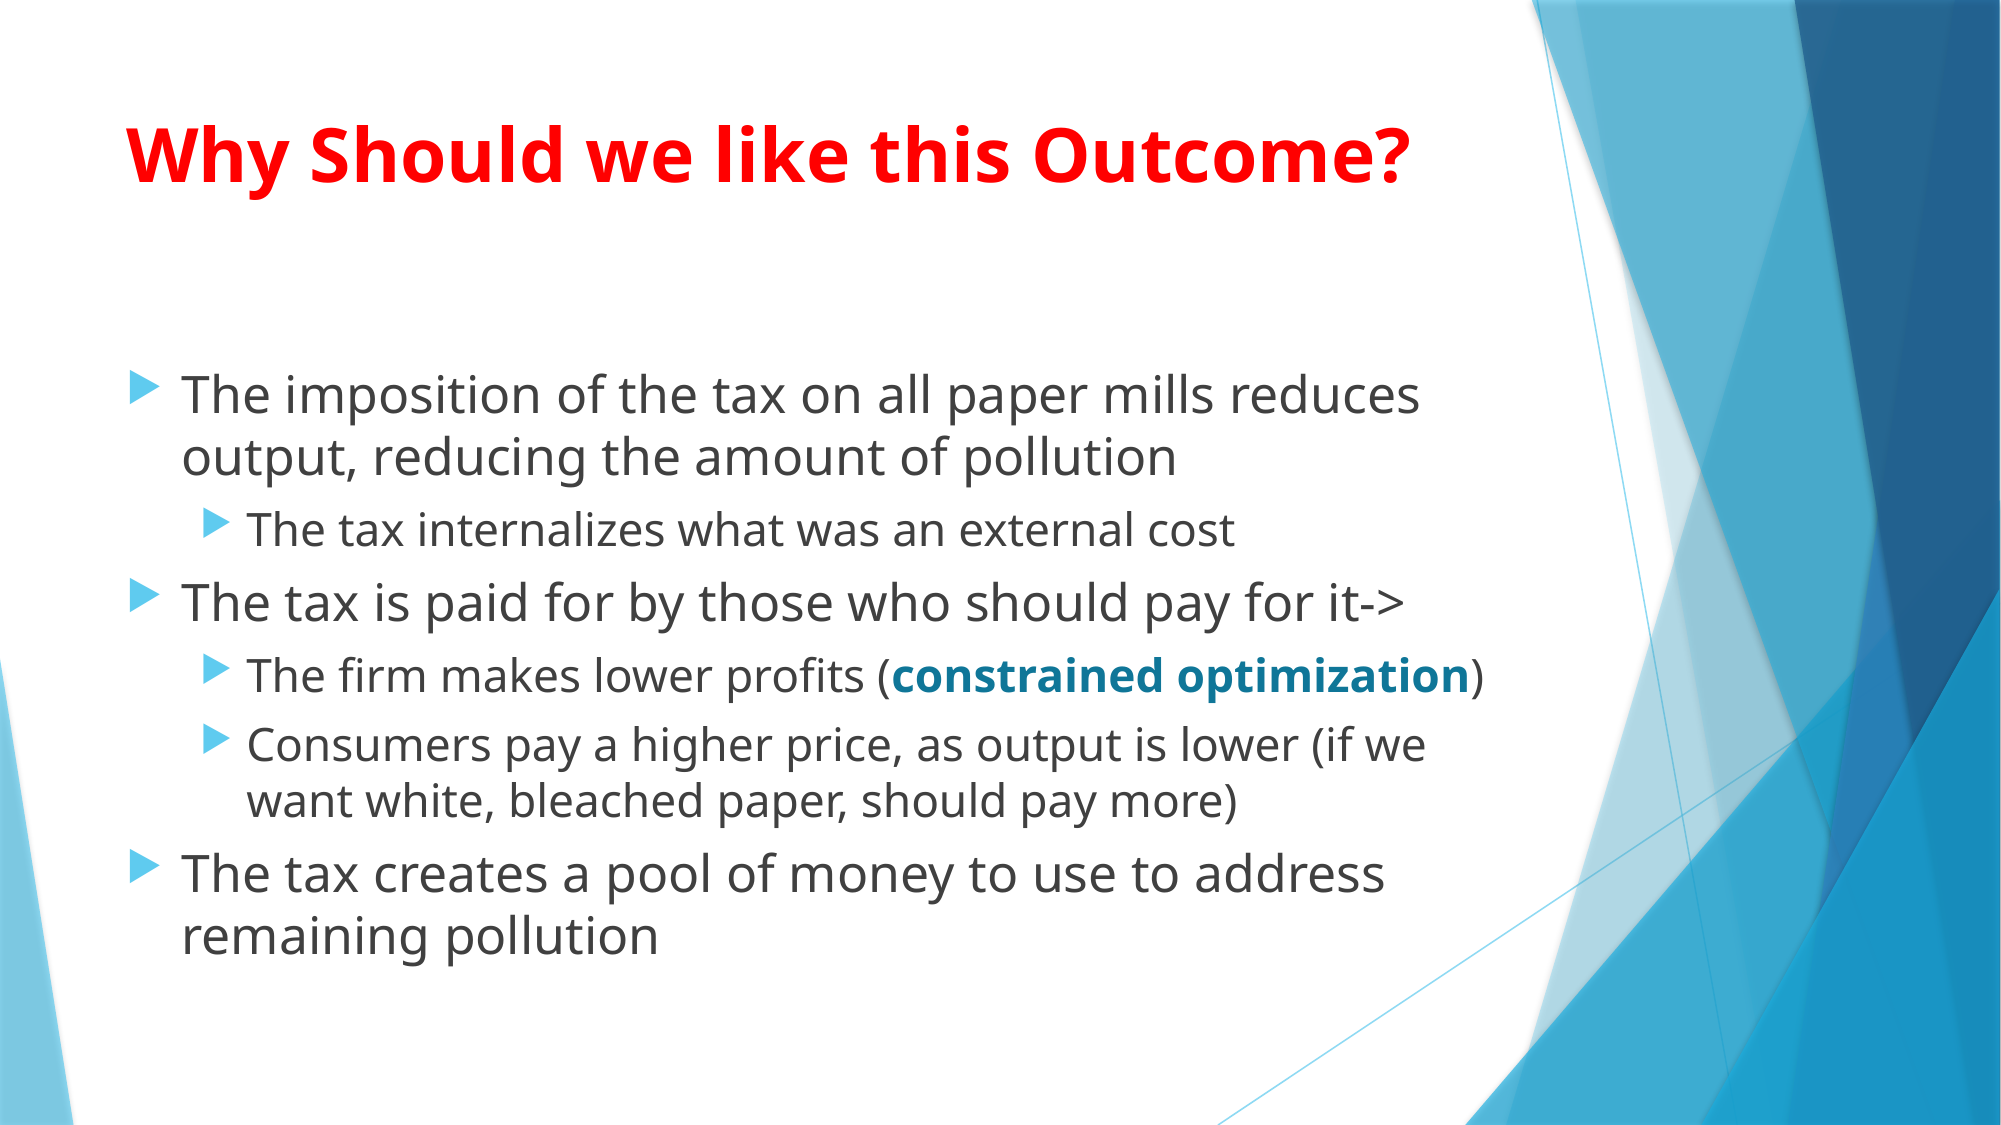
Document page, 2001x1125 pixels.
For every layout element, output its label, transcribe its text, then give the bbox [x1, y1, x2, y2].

title Why Should we like this Outcome? [111, 99, 1522, 317]
list The imposition of the tax on all paper mills reduces output, reducing the amount of pollution The tax internalizes what was an external cost The tax is paid for by those who should pay for it-> The firm makes lower profits (constrained optimization) Consumers pay a higher price, as output is lower (if we want white, bleached paper, should pay more) The tax creates a pool of money to use to address remaining pollution [111, 354, 1522, 992]
